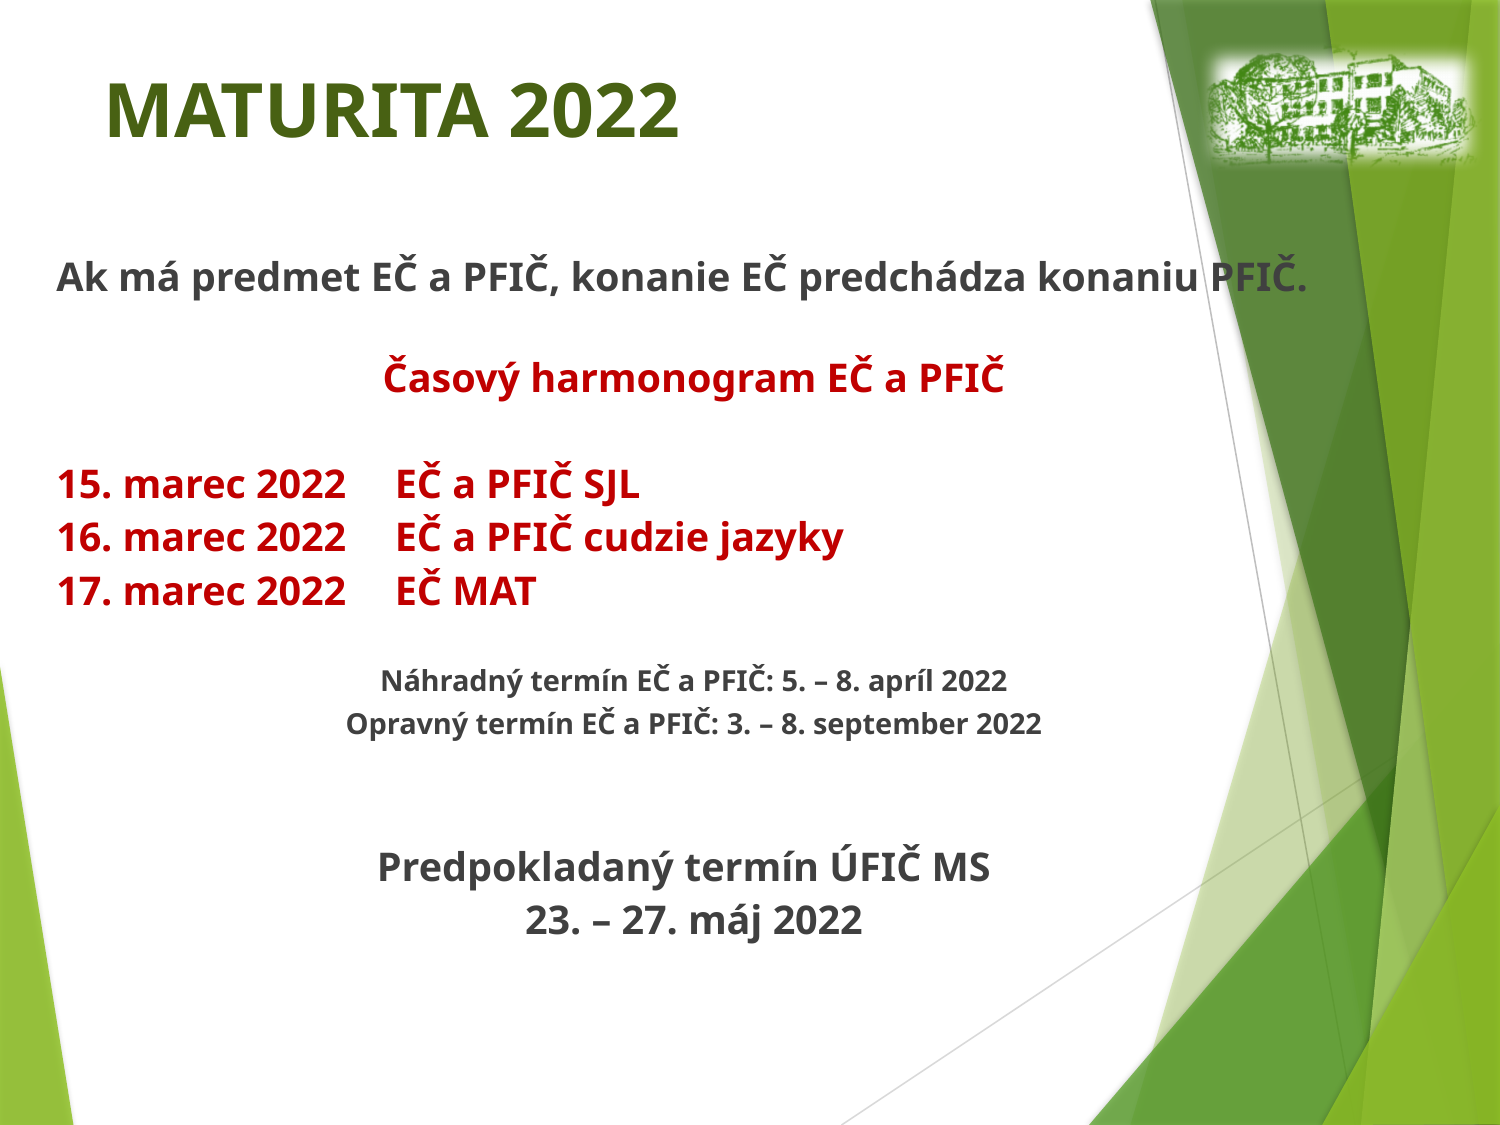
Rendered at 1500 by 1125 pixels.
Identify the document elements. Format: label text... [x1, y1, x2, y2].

list Ak má predmet EČ a PFIČ, konanie EČ predchádza konaniu PFIČ. Časový harmonogram EČ a PFIČ 15. marec 2022 EČ a PFIČ SJL 16. marec 2022 EČ a PFIČ cudzie jazyky 17. marec 2022 EČ MAT Náhradný termín EČ a PFIČ: 5. – 8. apríl 2022 Opravný termín EČ a PFIČ: 3. – 8. september 2022 Predpokladaný termín ÚFIČ MS 23. – 27. máj 2022 [41, 172, 1348, 985]
title MATURITA 2022 [88, 54, 1367, 208]
